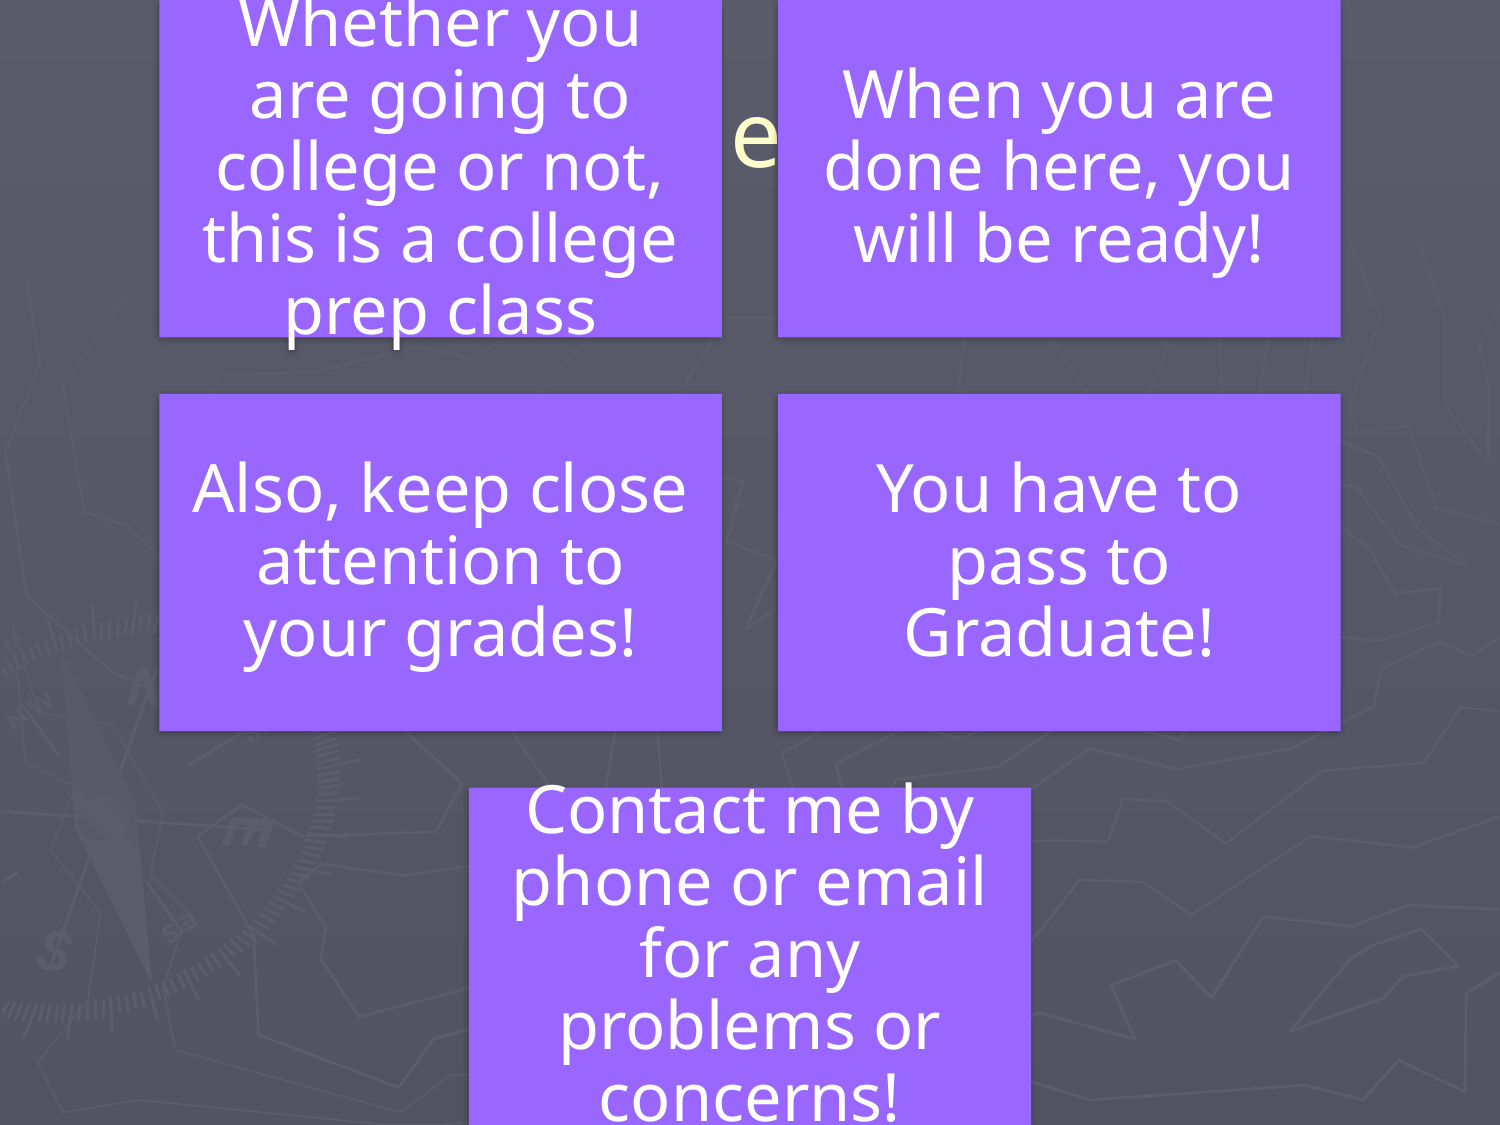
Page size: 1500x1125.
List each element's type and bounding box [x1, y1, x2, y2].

text_box [0, 0, 1500, 1125]
